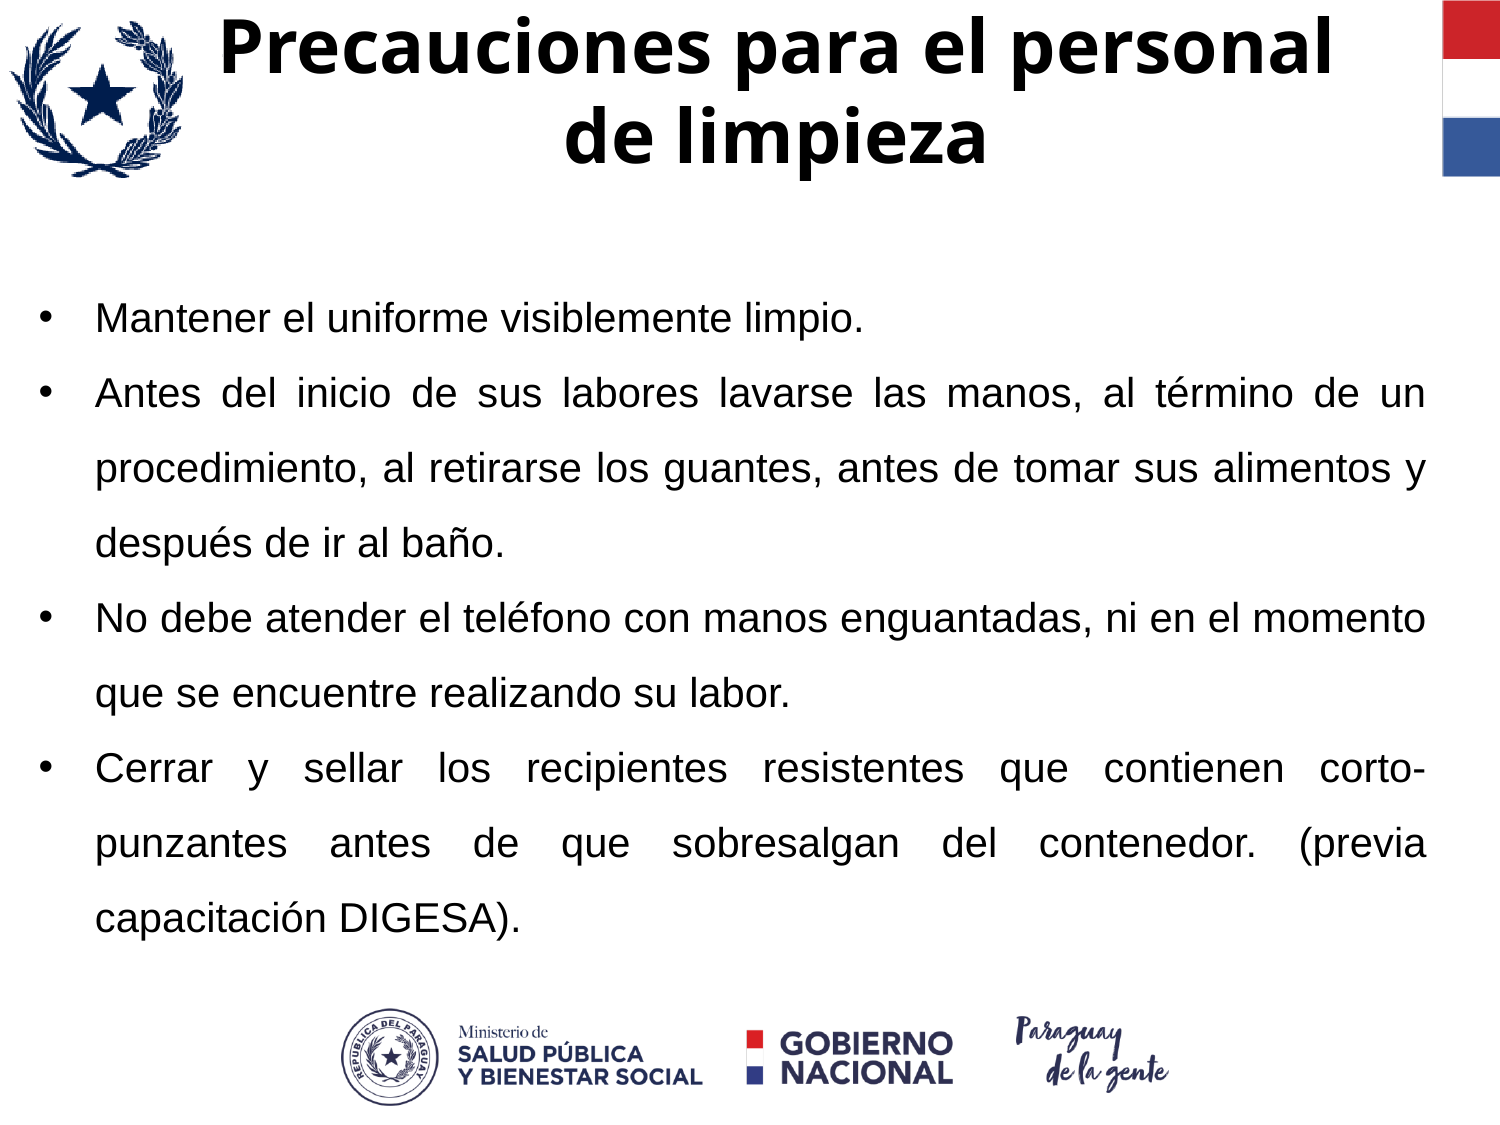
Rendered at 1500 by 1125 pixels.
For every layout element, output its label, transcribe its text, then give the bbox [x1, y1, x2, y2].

picture [0, 0, 224, 191]
picture [1417, 0, 1500, 178]
picture [341, 1008, 1169, 1107]
text_box Precauciones para el personal de limpieza [228, 27, 1378, 149]
text_box Mantener el uniforme visiblemente limpio. Antes del inicio de sus labores lavarse las manos, al término de un procedimiento, al retirarse los guantes, antes de tomar sus alimentos y después de ir al baño. No debe atender el teléfono con manos enguantadas, ni en el momento que se encuentre realizando su labor. Cerrar y sellar los recipientes resistentes que contienen corto-punzantes antes de que sobresalgan del contenedor. (previa capacitación DIGESA). [23, 258, 1442, 949]
